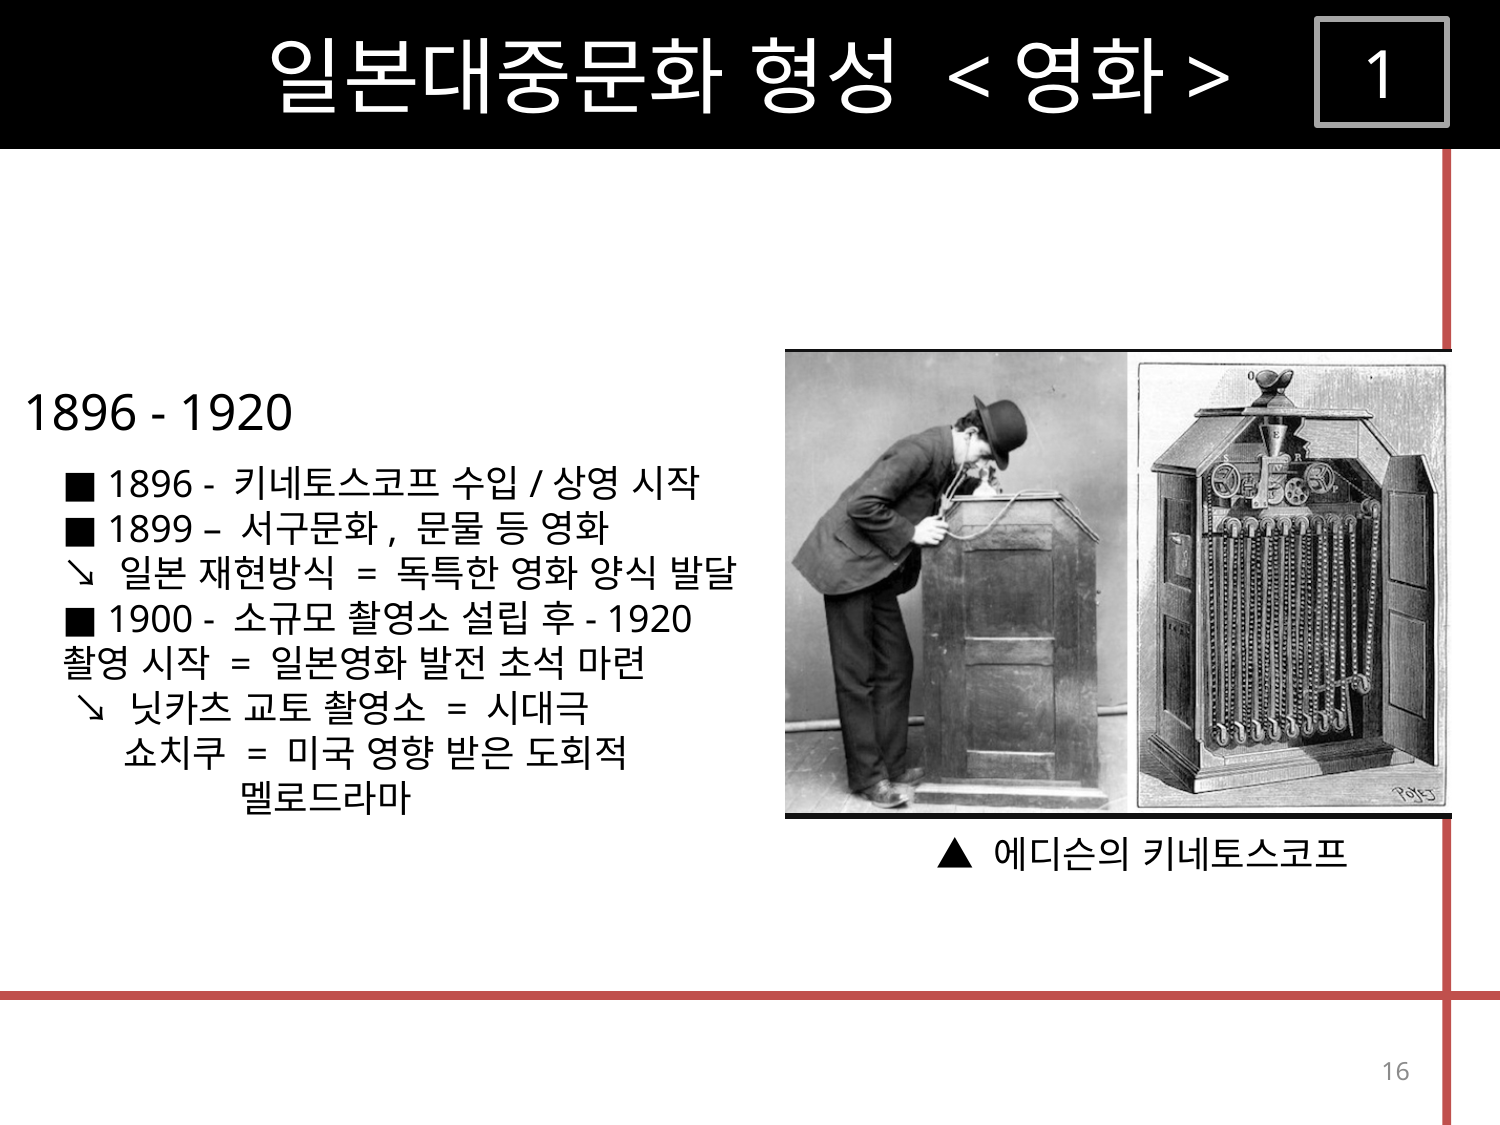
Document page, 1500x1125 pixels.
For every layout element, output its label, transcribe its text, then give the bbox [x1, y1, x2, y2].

text_box 1 [1315, 17, 1449, 127]
text_box [0, 989, 1500, 1002]
picture [785, 349, 1452, 819]
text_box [3, 373, 779, 832]
text_box ▲ 에디슨의 키네토스코프 [921, 827, 1364, 884]
slide_number 16 [1074, 1042, 1425, 1103]
text_box [1440, 1002, 1453, 1125]
text_box [1440, 151, 1453, 350]
text_box 일본대중문화 형성 <영화> [0, 0, 1500, 151]
text_box [1440, 826, 1453, 989]
